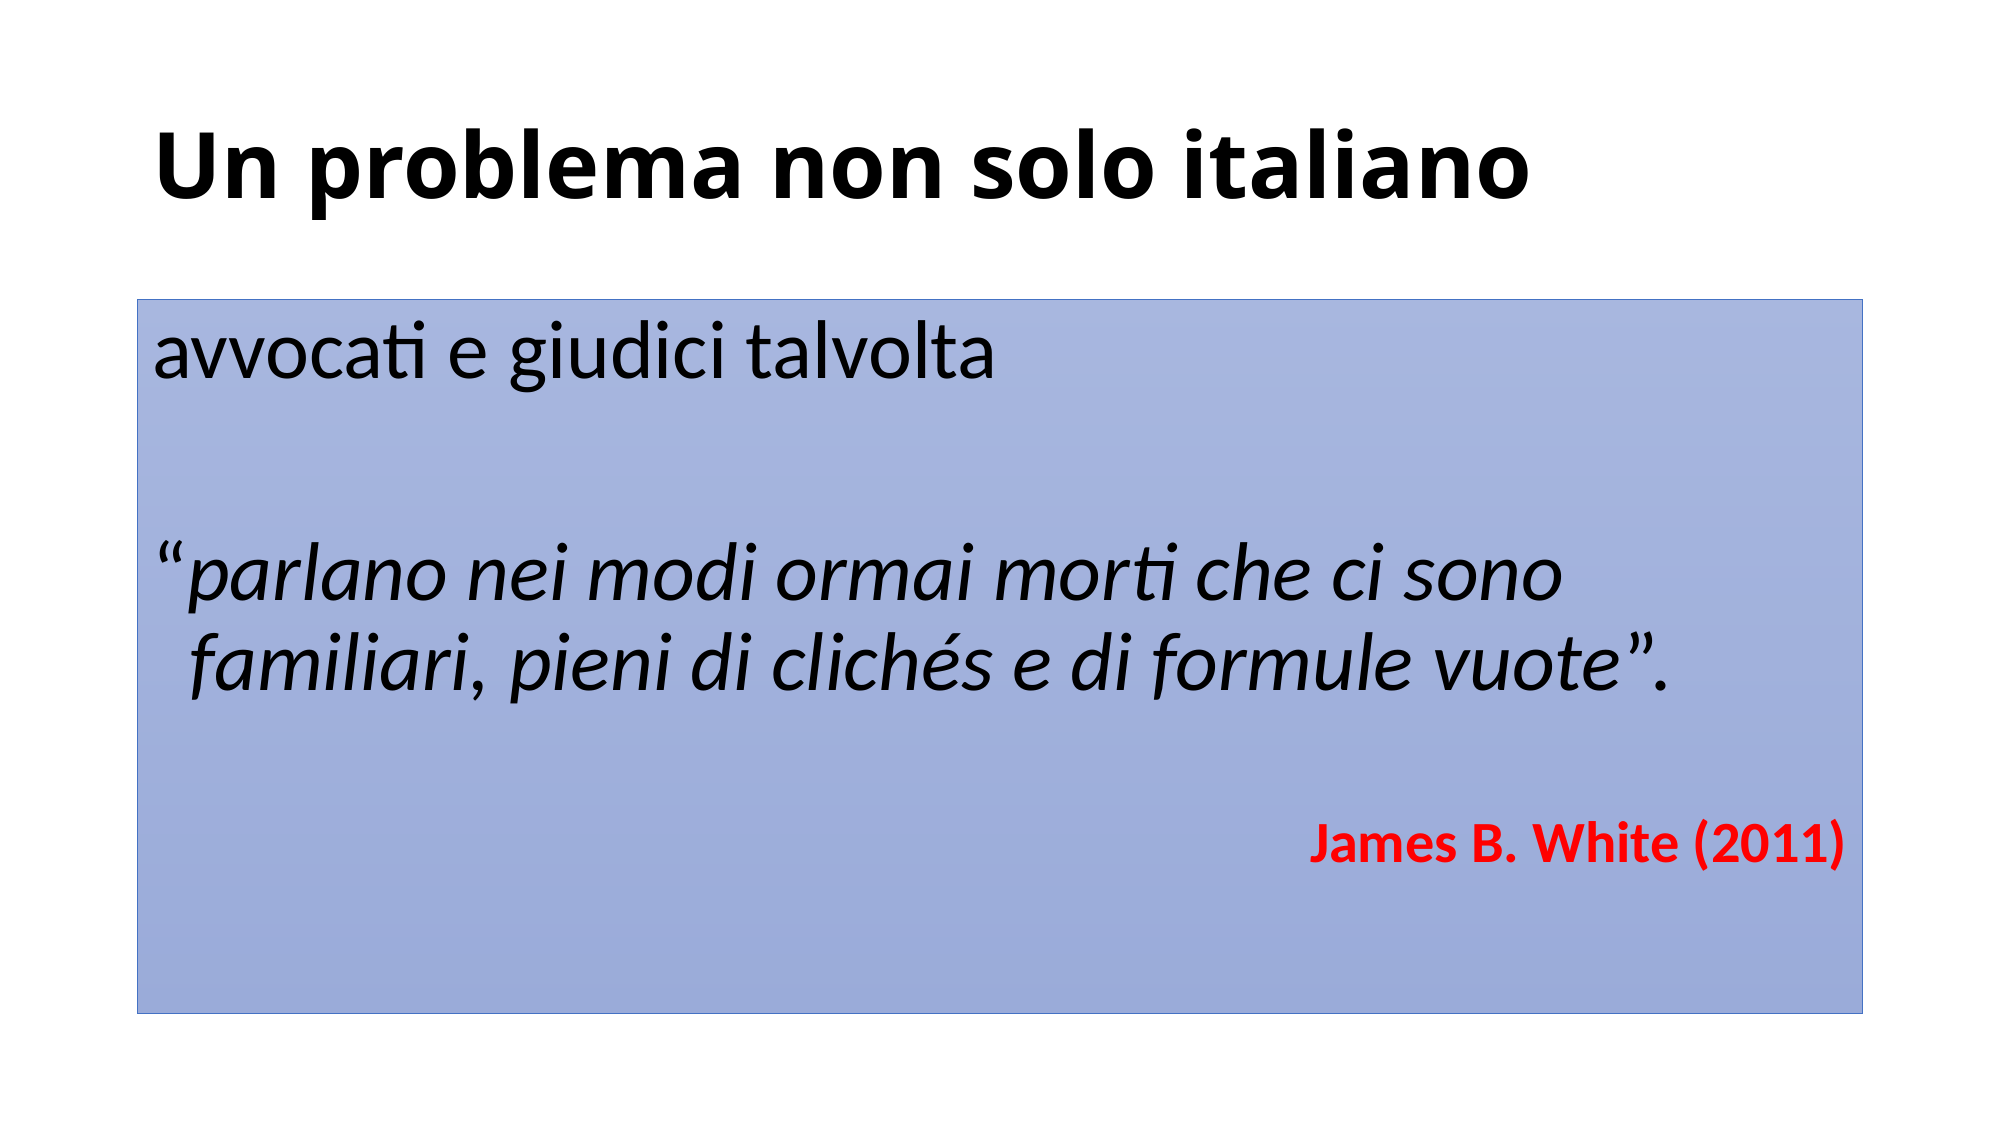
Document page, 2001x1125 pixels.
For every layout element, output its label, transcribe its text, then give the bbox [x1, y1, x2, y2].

list avvocati e giudici talvolta “parlano nei modi ormai morti che ci sono familiari, pieni di clichés e di formule vuote”. James B. White (2011) [137, 299, 1863, 1014]
title Un problema non solo italiano [137, 59, 1863, 278]
